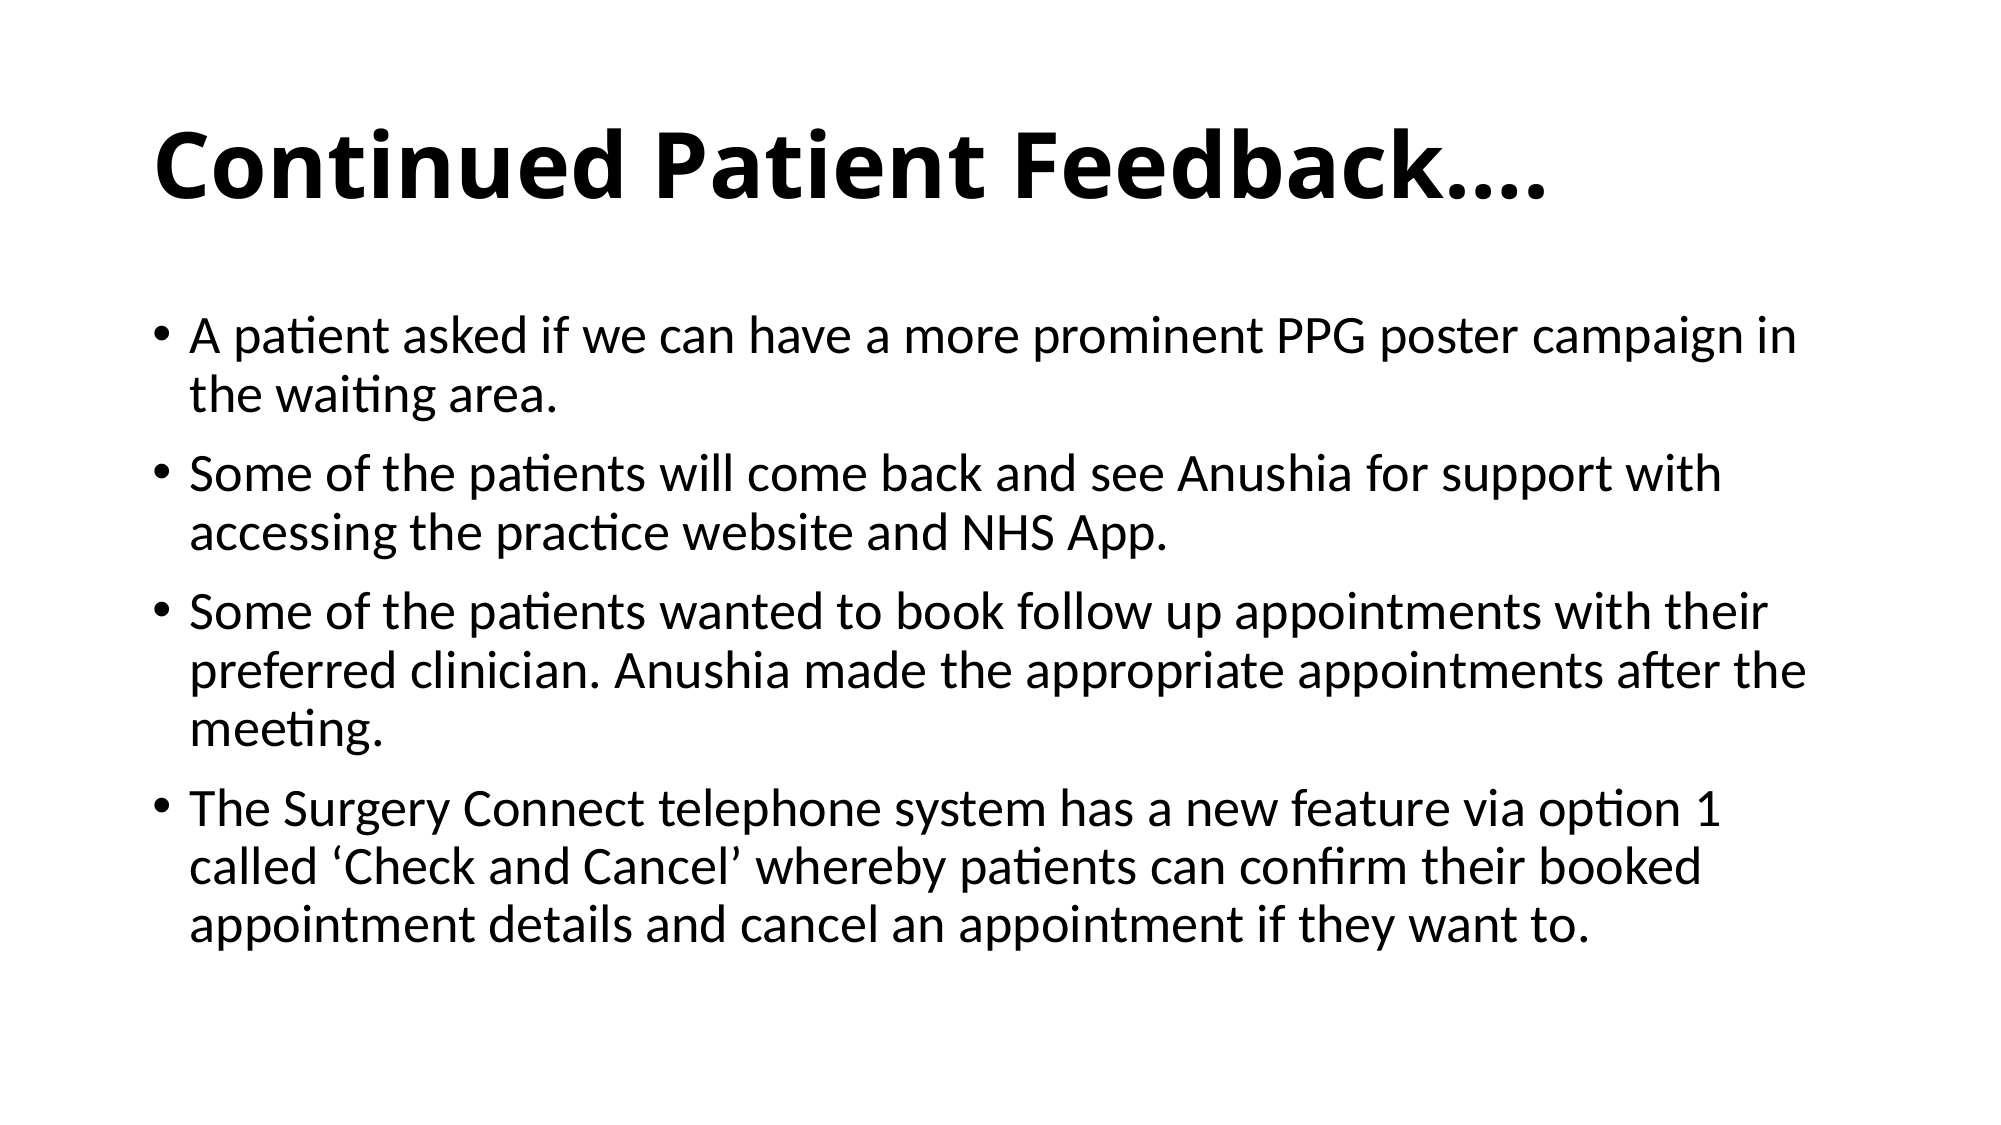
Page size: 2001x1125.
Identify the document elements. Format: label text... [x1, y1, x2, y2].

title Continued Patient Feedback…. [137, 59, 1863, 278]
list A patient asked if we can have a more prominent PPG poster campaign in the waiting area. Some of the patients will come back and see Anushia for support with accessing the practice website and NHS App. Some of the patients wanted to book follow up appointments with their preferred clinician. Anushia made the appropriate appointments after the meeting. The Surgery Connect telephone system has a new feature via option 1 called ‘Check and Cancel’ whereby patients can confirm their booked appointment details and cancel an appointment if they want to. [137, 299, 1863, 1014]
